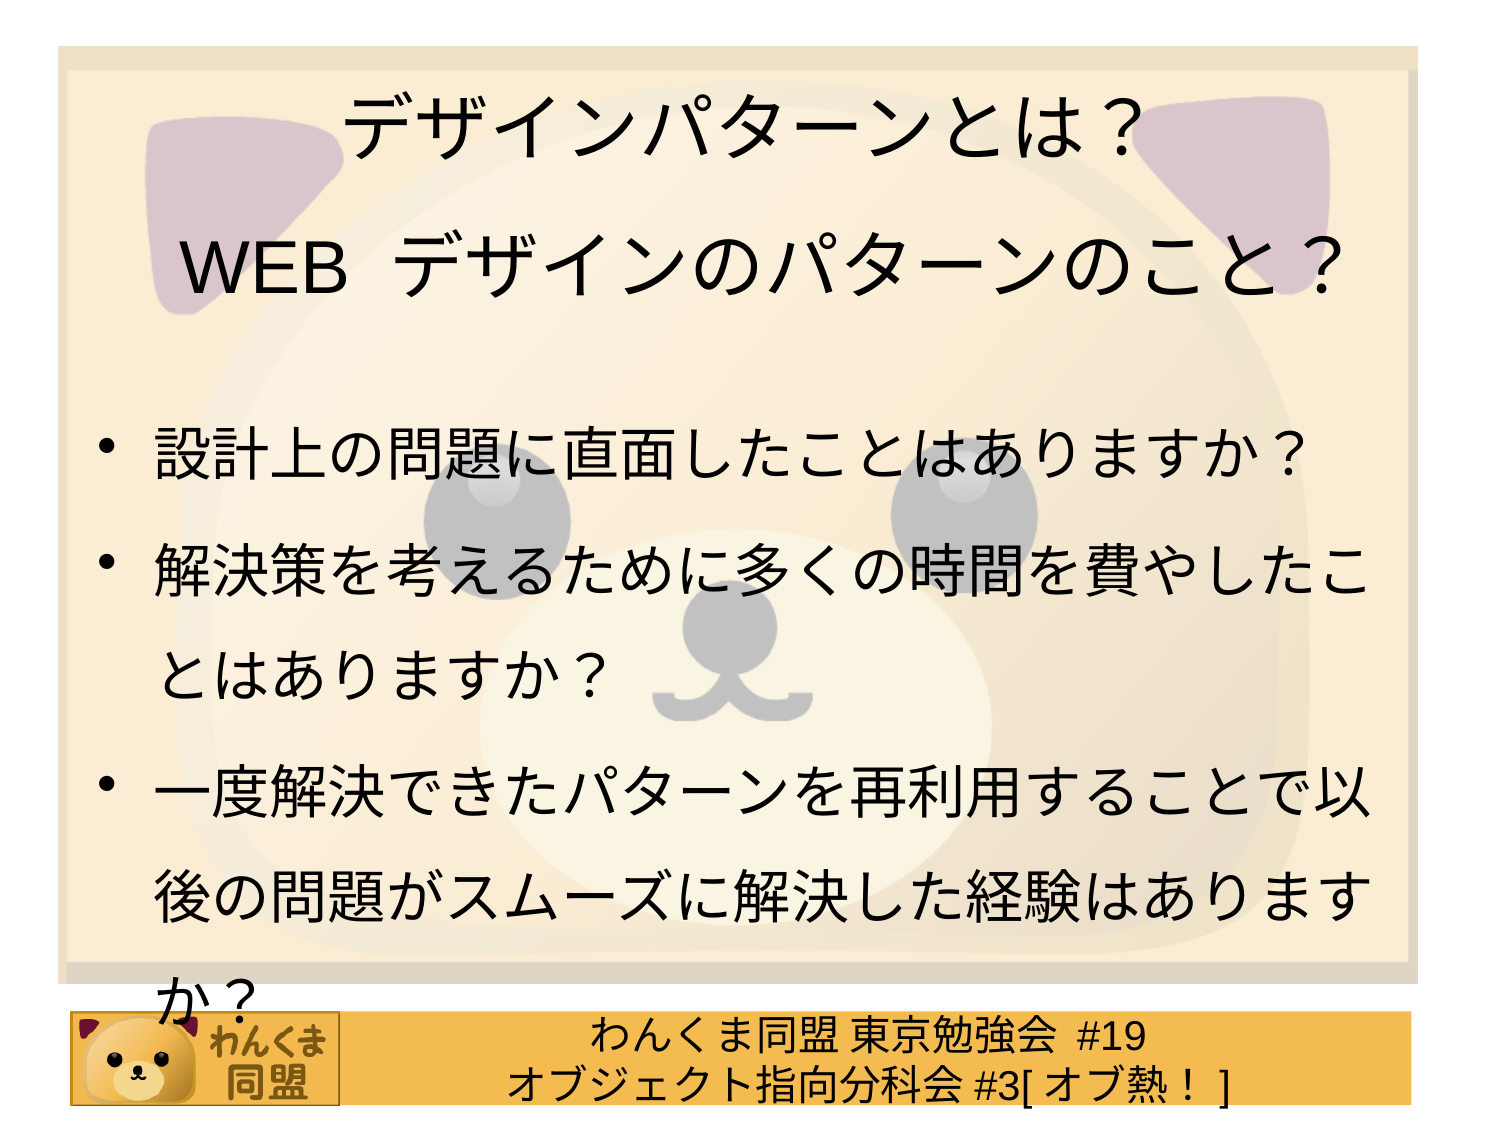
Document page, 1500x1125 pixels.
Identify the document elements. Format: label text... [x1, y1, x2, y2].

picture [70, 1011, 340, 1106]
list 設計上の問題に直面したことはありますか？ 解決策を考えるために多くの時間を費やしたことはありますか？ 一度解決できたパターンを再利用することで以後の問題がスムーズに解決した経験はありますか？ [81, 374, 1419, 962]
picture [58, 46, 1418, 984]
title デザインパターンとは？ [74, 44, 1426, 162]
text_box WEB デザインのパターンのこと？ [164, 210, 1376, 316]
